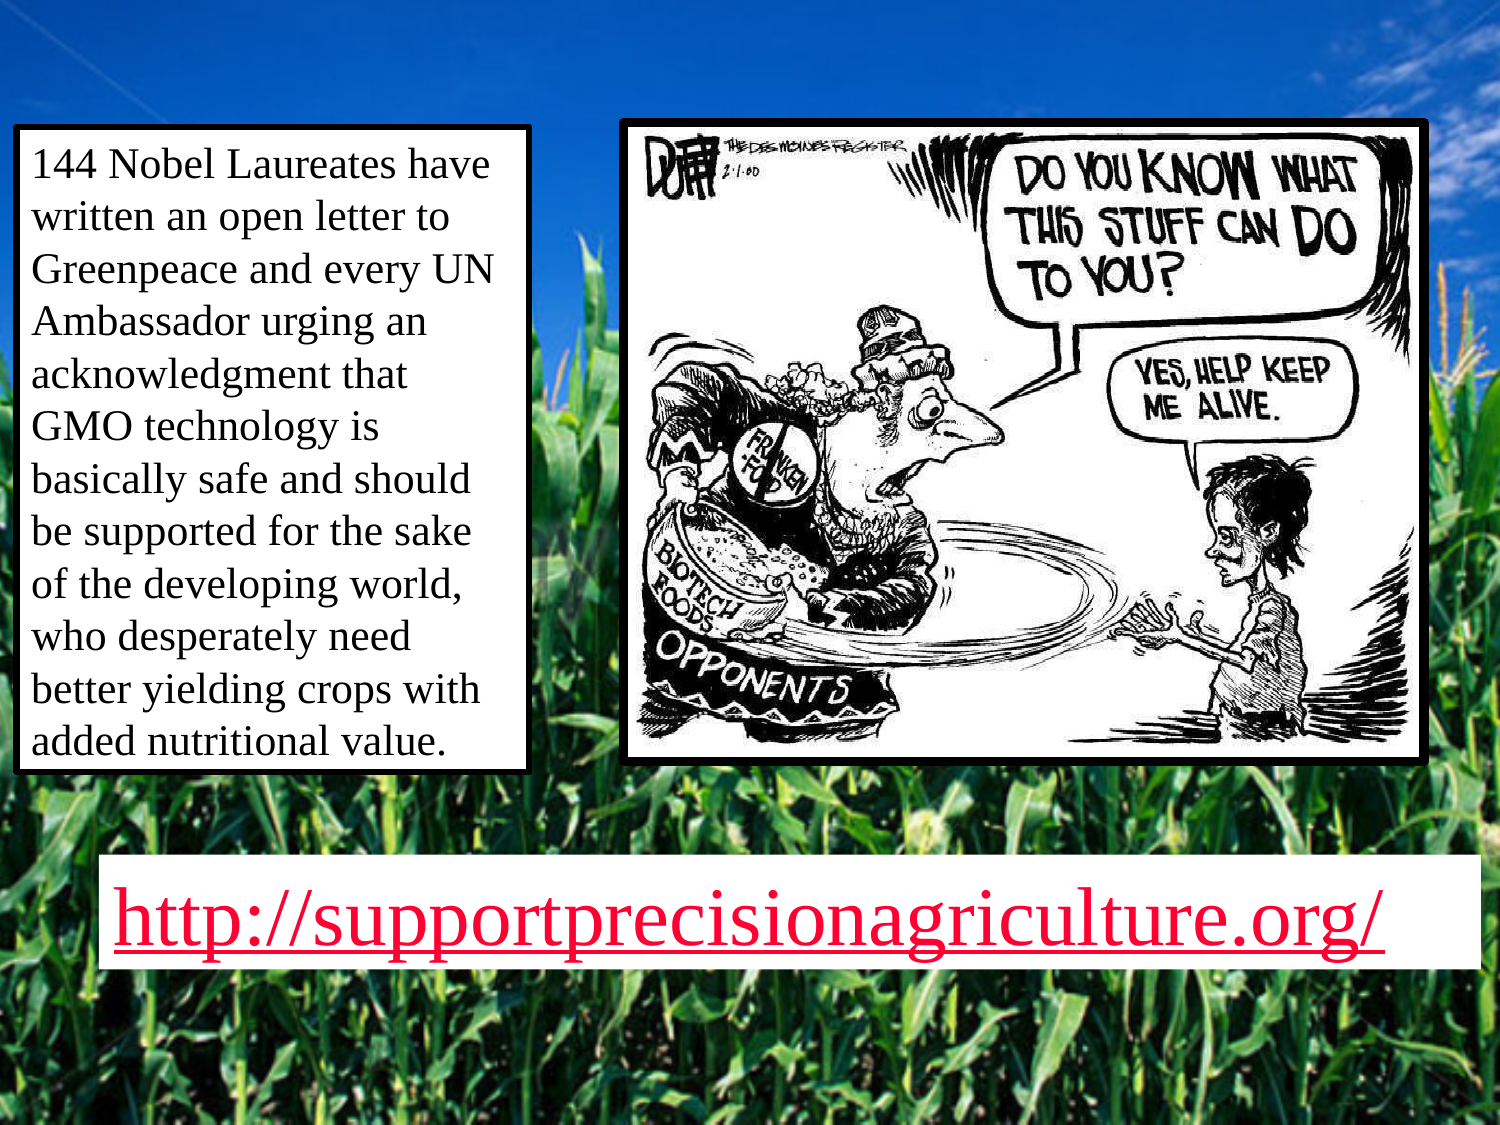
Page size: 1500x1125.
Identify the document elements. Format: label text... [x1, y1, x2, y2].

text_box http://supportprecisionagriculture.org/ [98, 854, 1481, 970]
picture [0, 0, 1500, 1125]
text_box 144 Nobel Laureates have written an open letter to Greenpeace and every UN Ambassador urging an acknowledgment that GMO technology is basically safe and should be supported for the sake of the developing world, who desperately need better yielding crops with added nutritional value. [16, 127, 530, 772]
